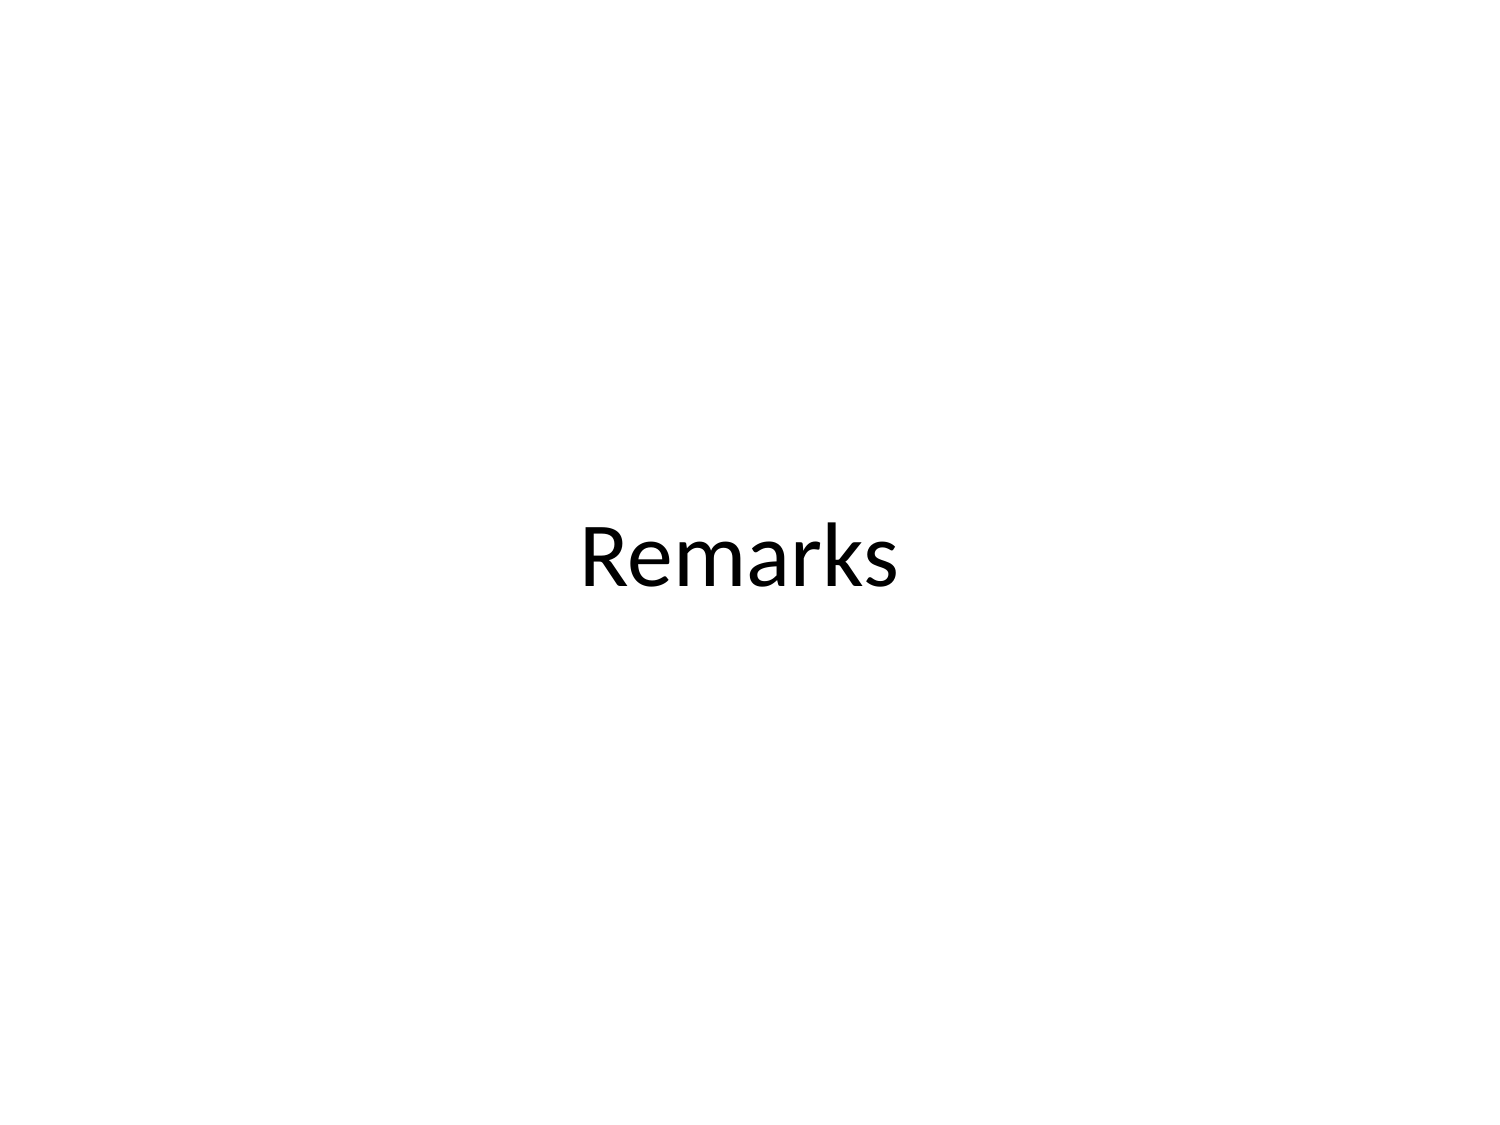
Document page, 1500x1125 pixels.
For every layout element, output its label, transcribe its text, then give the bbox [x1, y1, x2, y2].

title Remarks [64, 456, 1415, 644]
